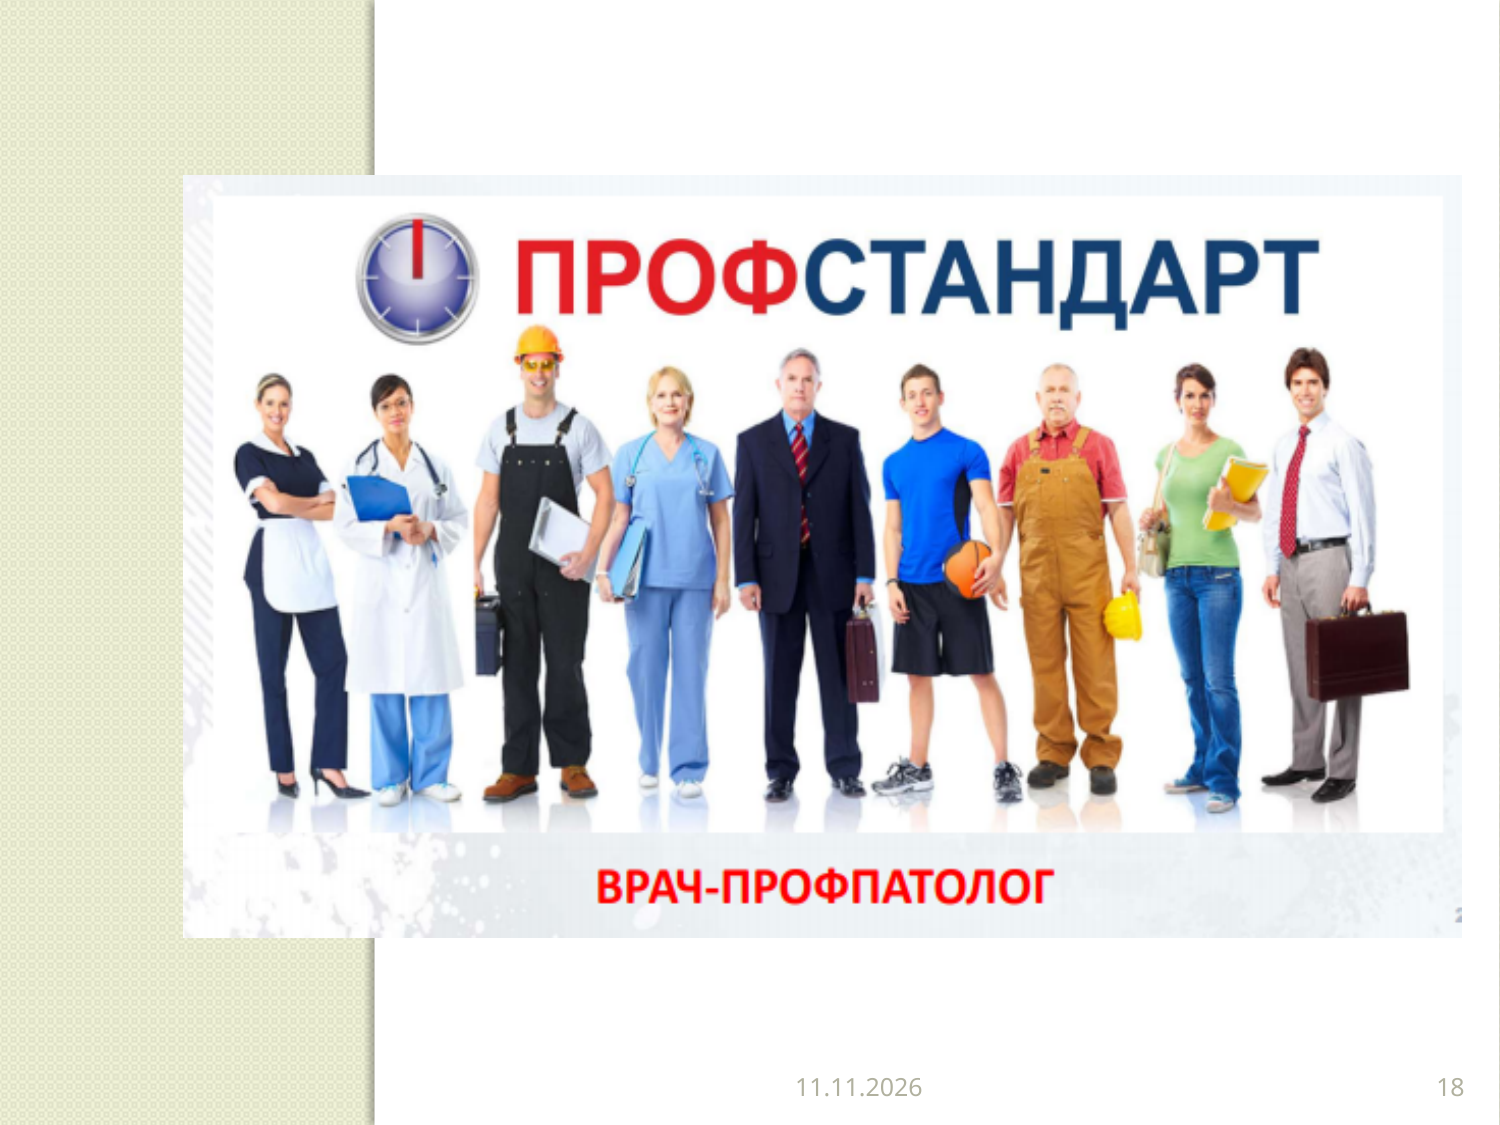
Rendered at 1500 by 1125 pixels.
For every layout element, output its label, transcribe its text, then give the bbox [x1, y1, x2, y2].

slide_number 18 [1413, 1034, 1488, 1113]
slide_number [587, 1034, 938, 1113]
picture [183, 175, 1462, 938]
